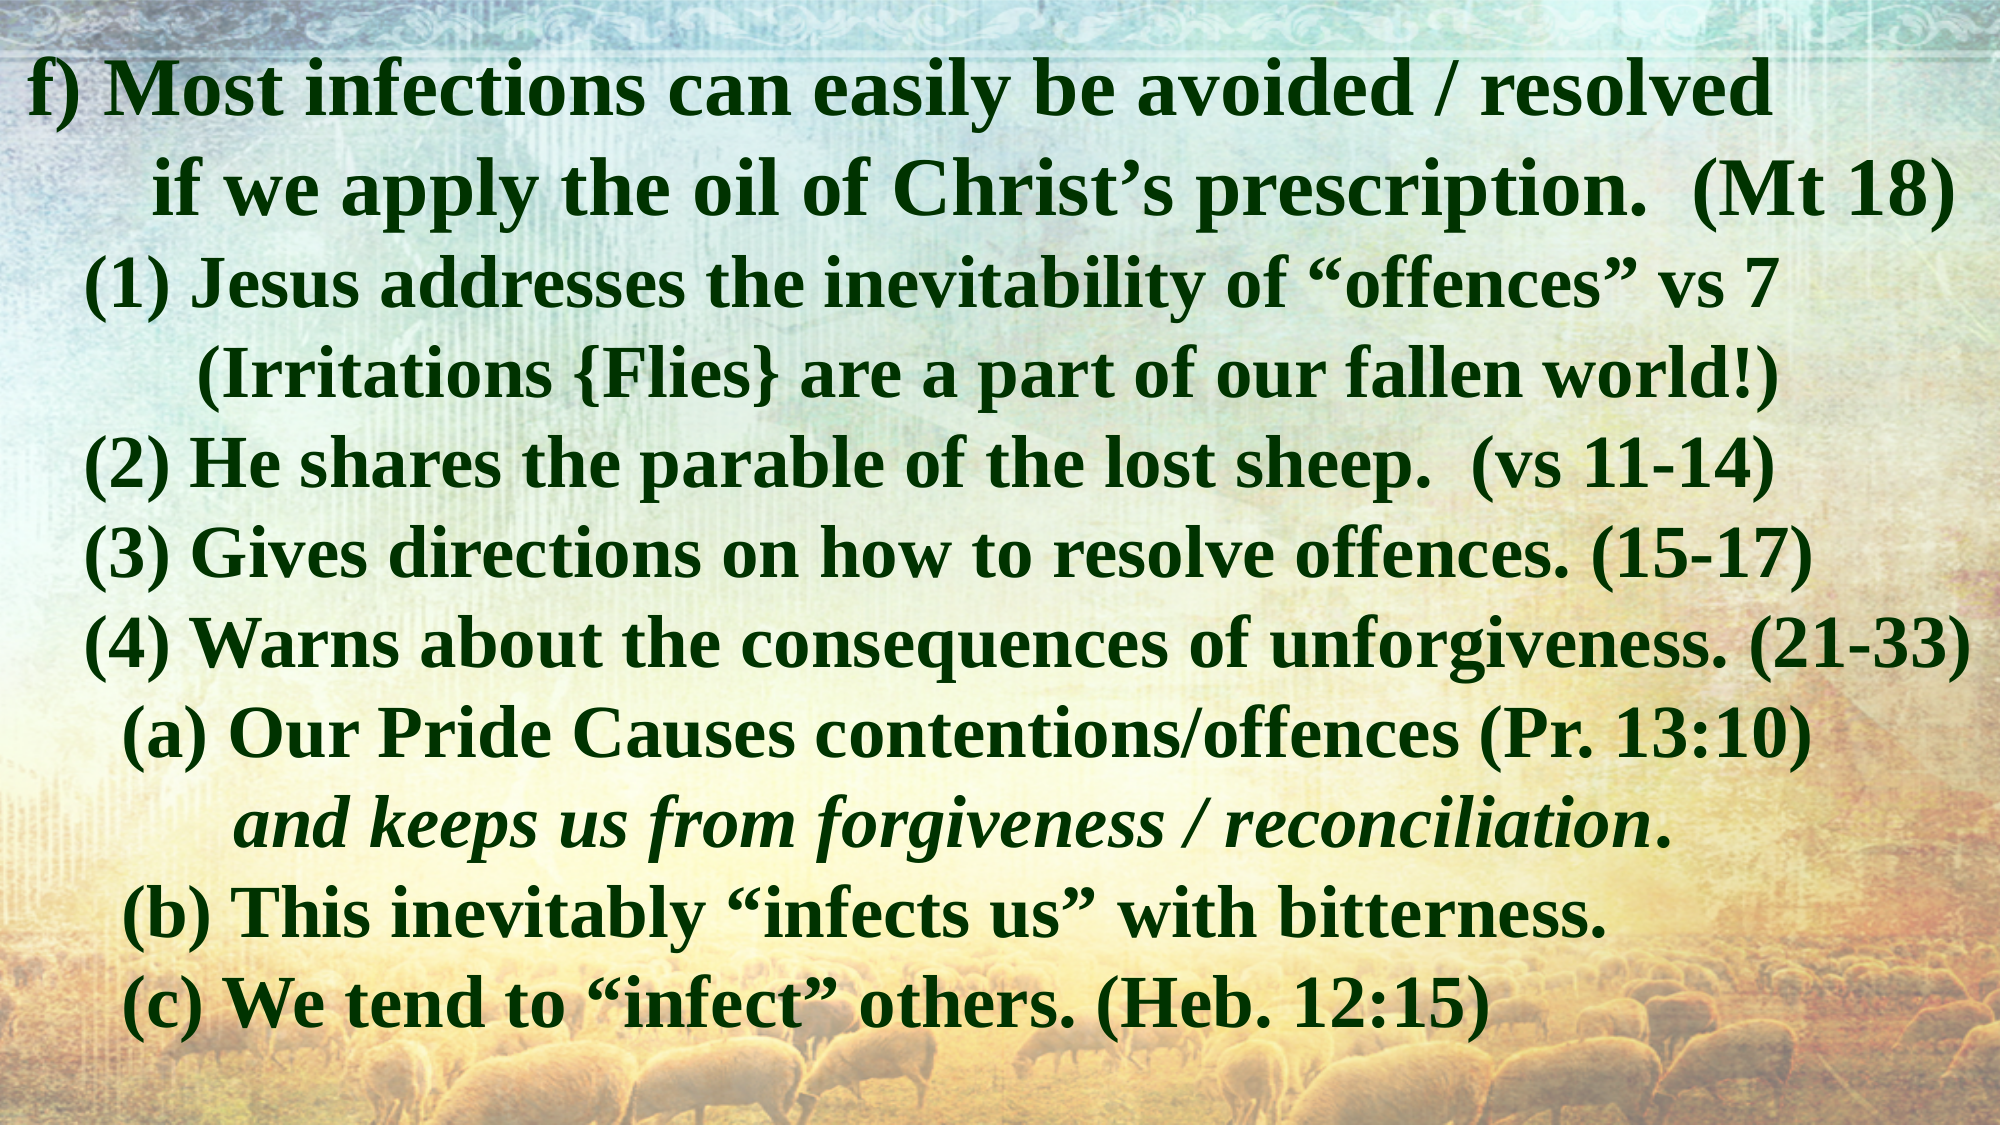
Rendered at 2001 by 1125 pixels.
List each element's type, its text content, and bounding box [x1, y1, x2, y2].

text_box f) Most infections can easily be avoided / resolved if we apply the oil of Christ’s prescription. (Mt 18) (1) Jesus addresses the inevitability of “offences” vs 7 (Irritations {Flies} are a part of our fallen world!) (2) He shares the parable of the lost sheep. (vs 11-14) (3) Gives directions on how to resolve offences. (15-17) (4) Warns about the consequences of unforgiveness. (21-33) (a) Our Pride Causes contentions/offences (Pr. 13:10) and keeps us from forgiveness / reconciliation. (b) This inevitably “infects us” with bitterness. (c) We tend to “infect” others. (Heb. 12:15) [12, 24, 2000, 1050]
